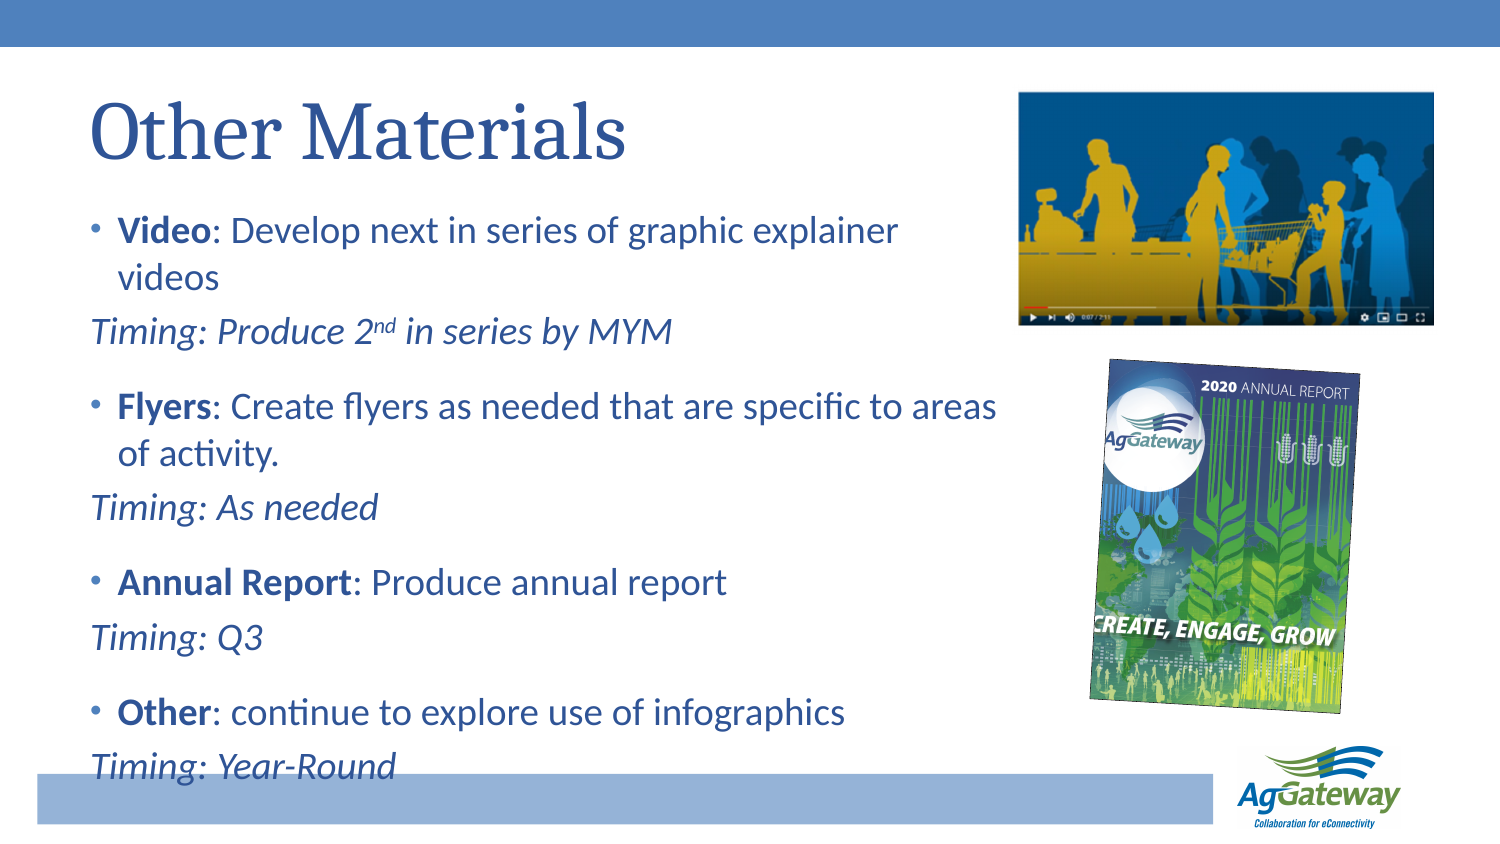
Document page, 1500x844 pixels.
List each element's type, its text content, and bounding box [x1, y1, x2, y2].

picture [1012, 84, 1438, 335]
title Other Materials [75, 65, 1425, 188]
picture [1091, 360, 1359, 713]
list Video: Develop next in series of graphic explainer videos Timing: Produce 2nd in series by MYM Flyers: Create flyers as needed that are specific to areas of activity. Timing: As needed Annual Report: Produce annual report Timing: Q3 Other: continue to explore use of infographics Timing: Year-Round [75, 196, 1013, 797]
picture [1237, 746, 1401, 829]
